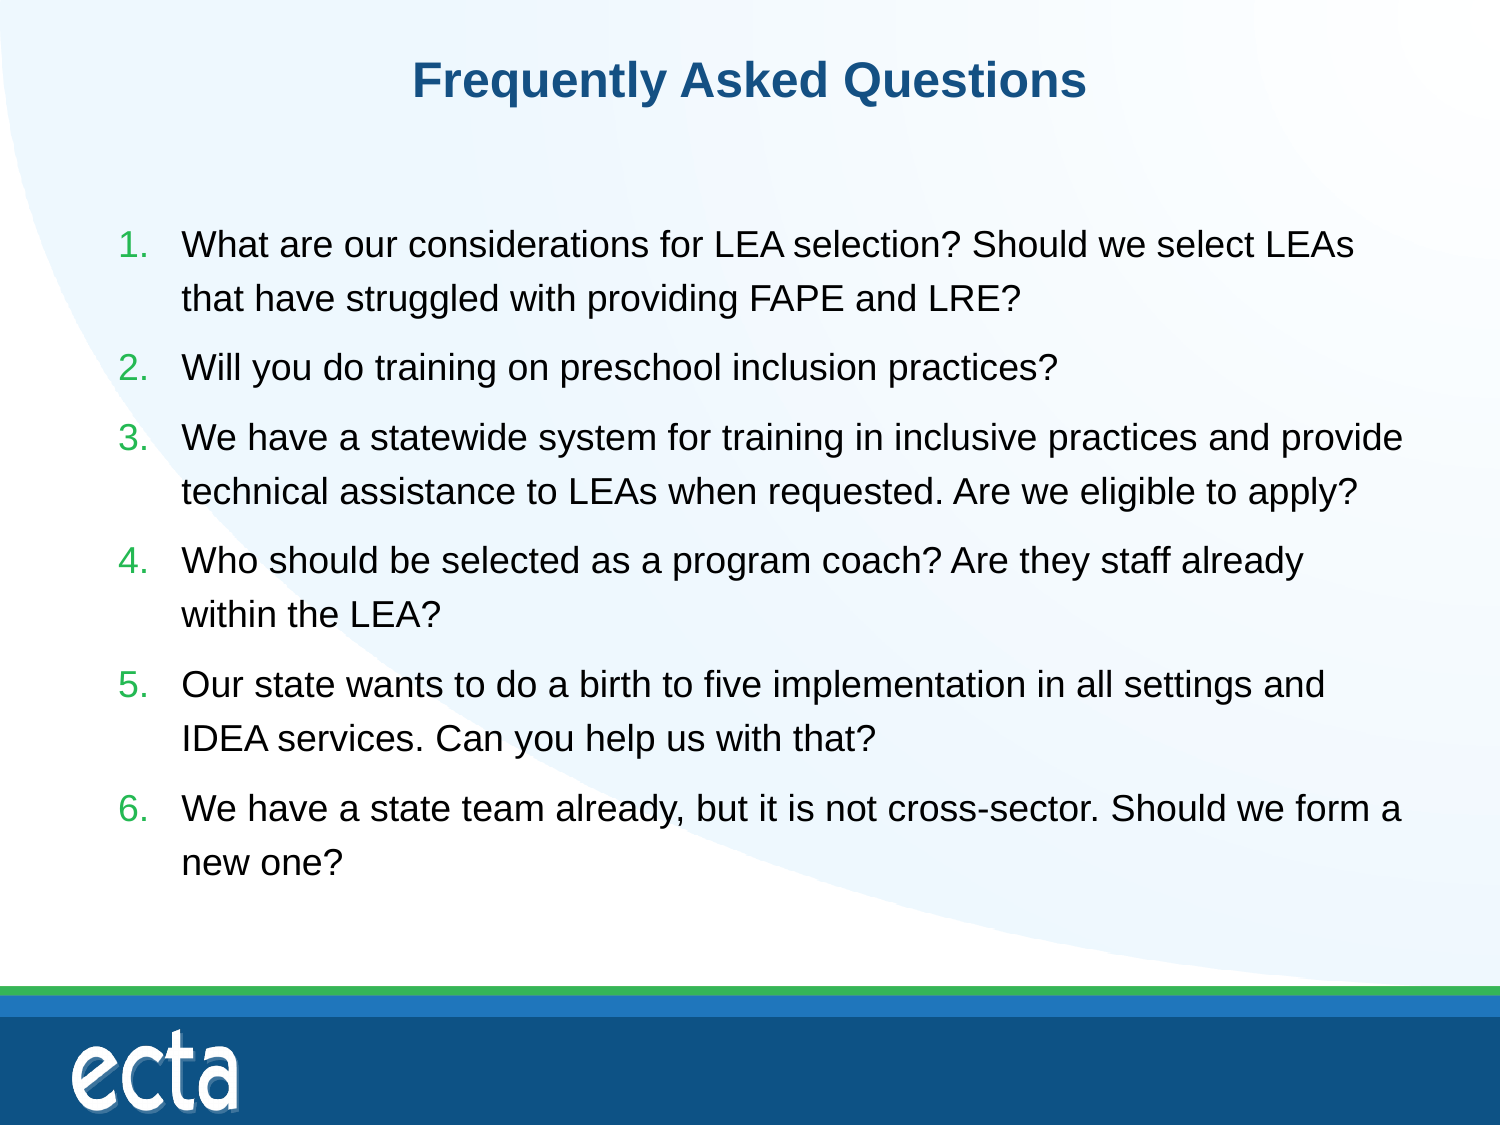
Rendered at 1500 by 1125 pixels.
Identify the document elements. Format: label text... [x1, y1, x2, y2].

picture [0, 0, 1500, 1125]
title Frequently Asked Questions [264, 46, 1236, 161]
list What are our considerations for LEA selection? Should we select LEAs that have struggled with providing FAPE and LRE? Will you do training on preschool inclusion practices? We have a statewide system for training in inclusive practices and provide technical assistance to LEAs when requested. Are we eligible to apply? Who should be selected as a program coach? Are they staff already within the LEA? Our state wants to do a birth to five implementation in all settings and IDEA services. Can you help us with that? We have a state team already, but it is not cross-sector. Should we form a new one? [103, 203, 1425, 944]
